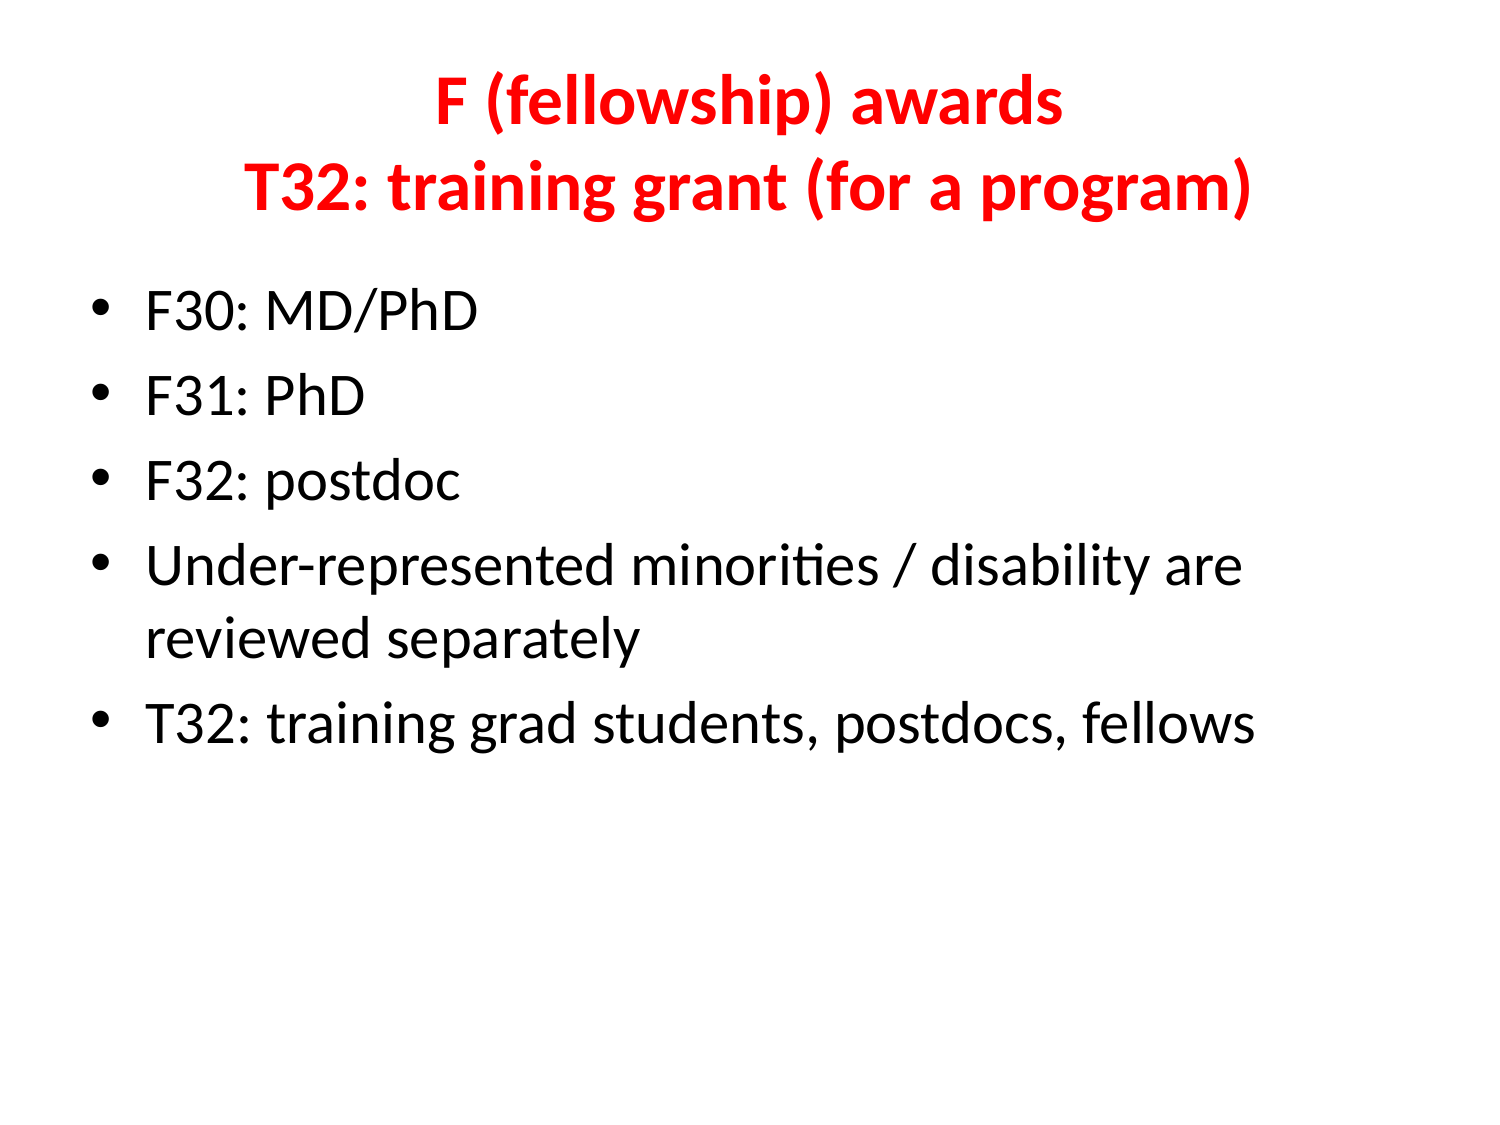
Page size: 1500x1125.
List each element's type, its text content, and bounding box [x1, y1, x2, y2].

list F30: MD/PhD F31: PhD F32: postdoc Under-represented minorities / disability are reviewed separately T32: training grad students, postdocs, fellows [75, 262, 1425, 763]
title F (fellowship) awards T32: training grant (for a program) [75, 45, 1425, 233]
